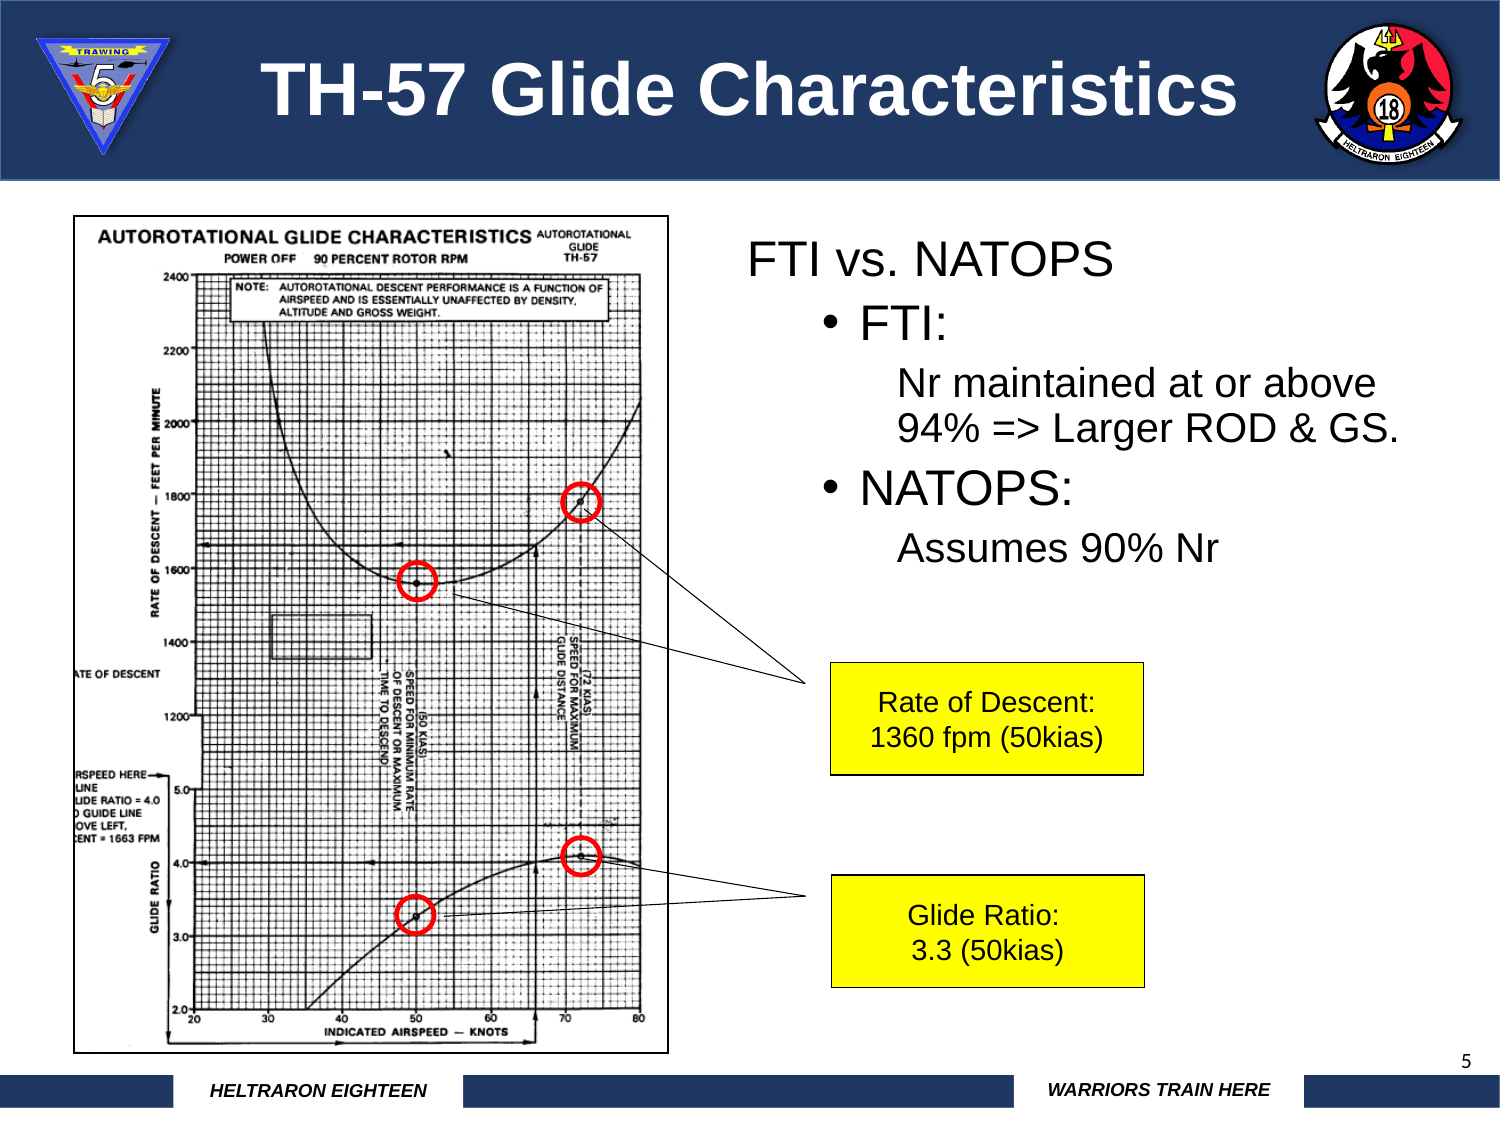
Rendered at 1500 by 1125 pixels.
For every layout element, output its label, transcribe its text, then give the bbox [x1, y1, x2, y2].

picture [74, 216, 668, 1053]
text_box Rate of Descent: 1360 fpm (50kias) [830, 662, 1144, 776]
text_box Glide Ratio: 3.3 (50kias) [831, 874, 1145, 988]
list FTI vs. NATOPS FTI: Nr maintained at or above 94% => Larger ROD & GS. NATOPS: Assumes 90% Nr [732, 225, 1437, 625]
title TH-57 Glide Characteristics [0, 12, 1500, 170]
